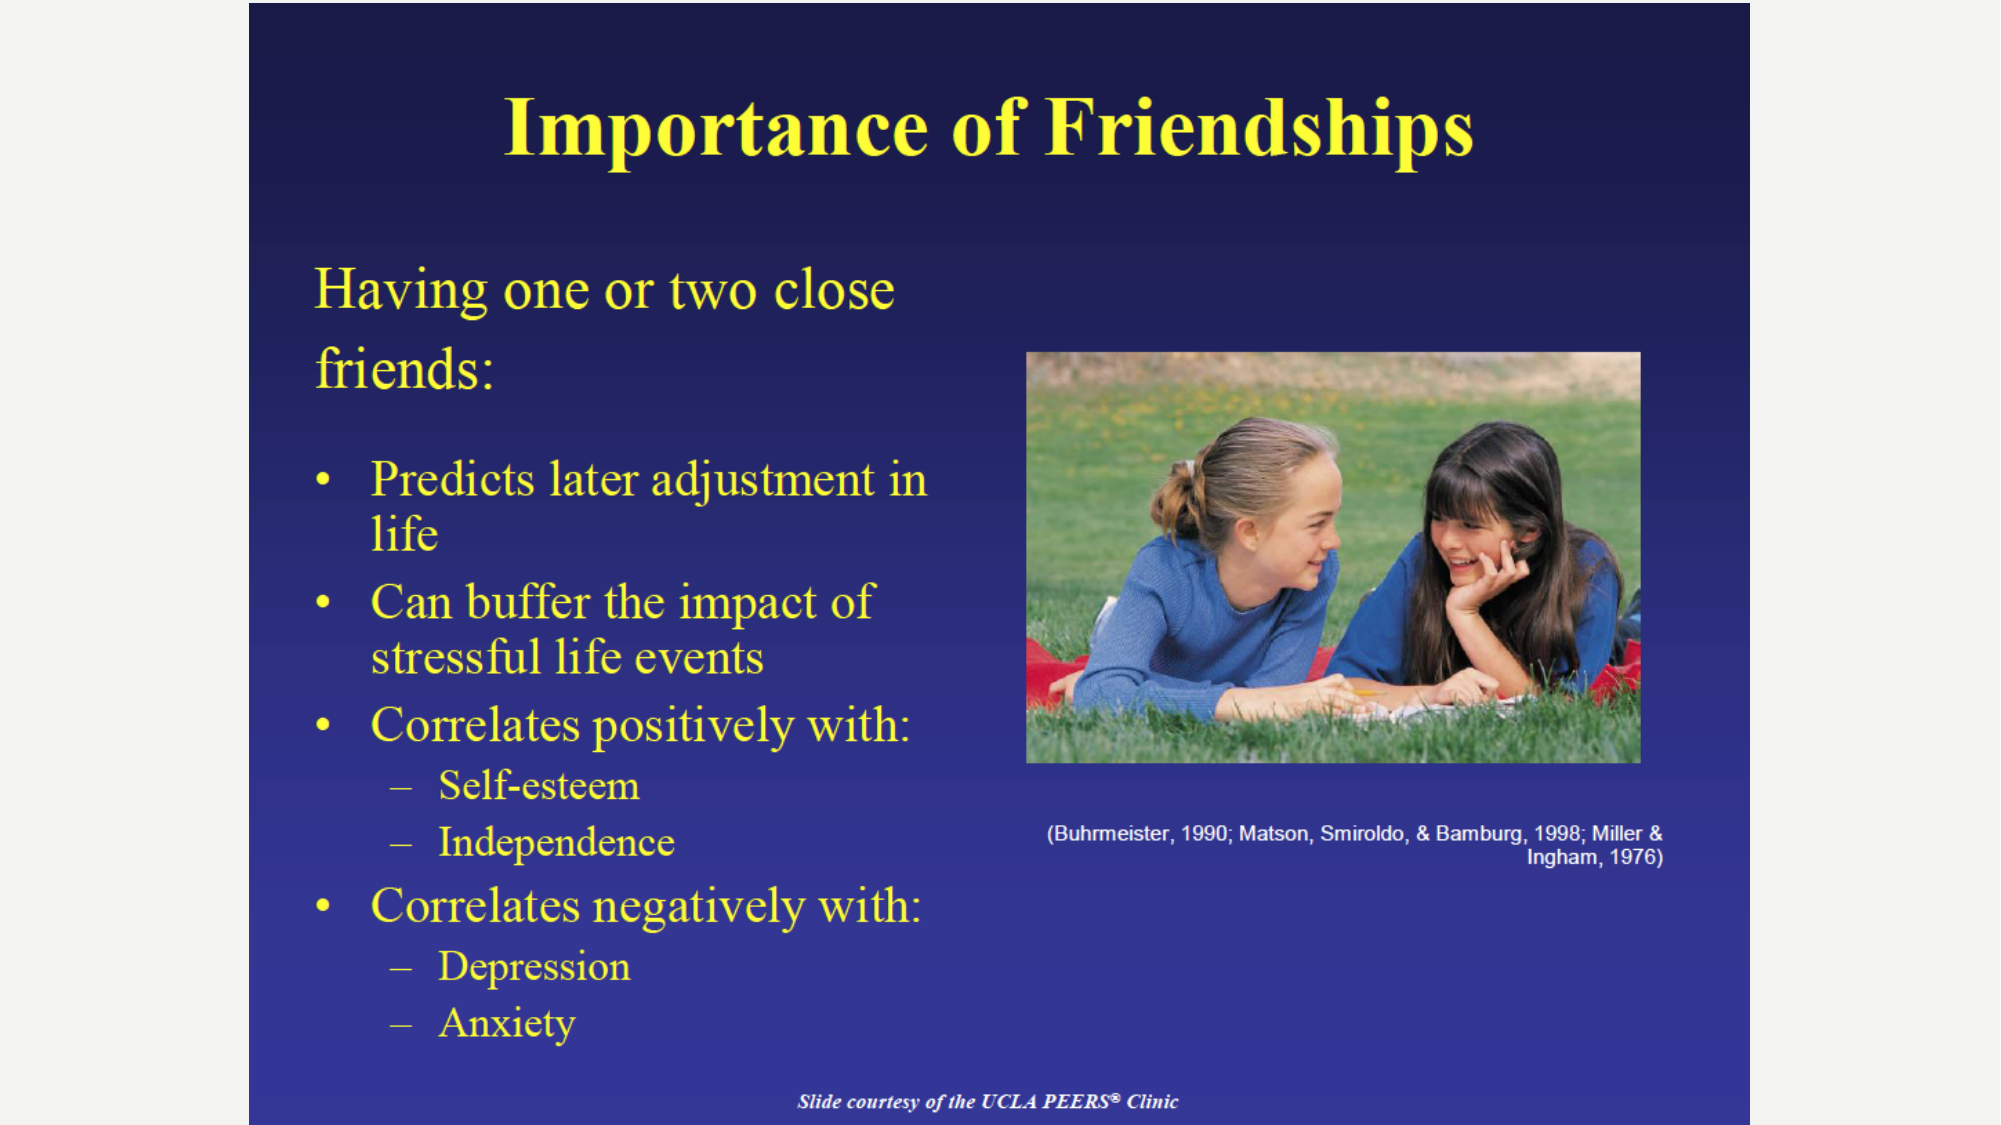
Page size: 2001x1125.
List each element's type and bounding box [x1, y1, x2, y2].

picture [249, 3, 1750, 1125]
